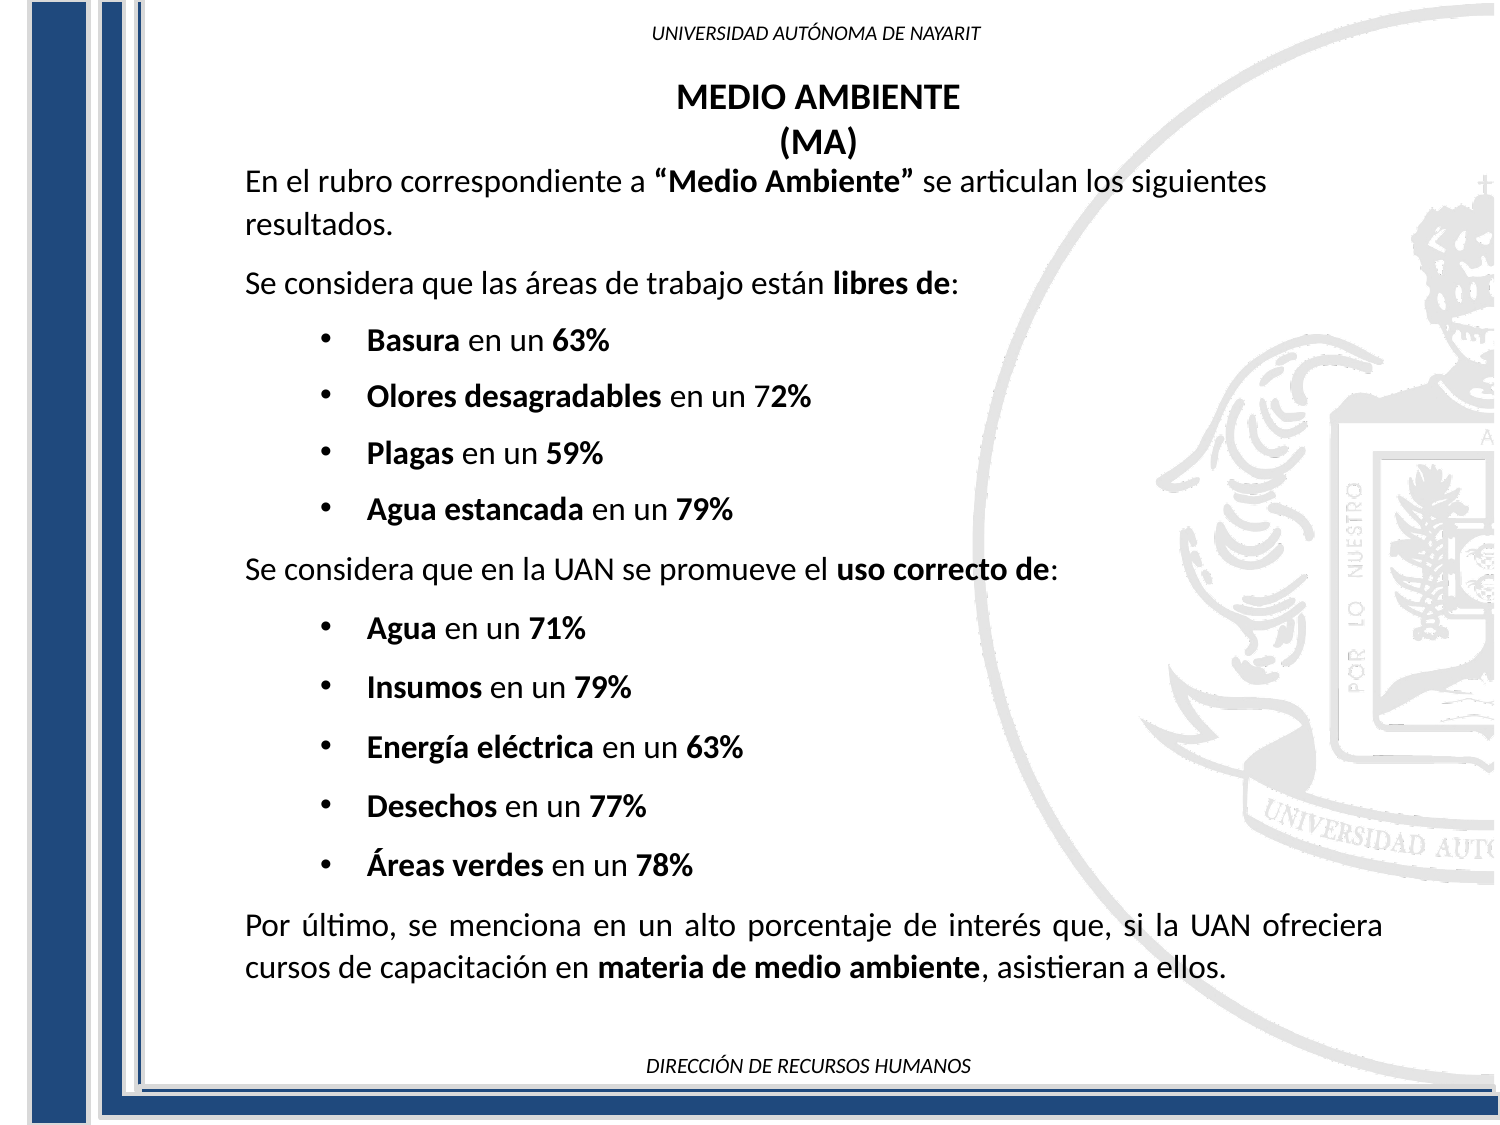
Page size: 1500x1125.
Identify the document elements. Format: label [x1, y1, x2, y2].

text_box [29, 0, 1500, 1125]
